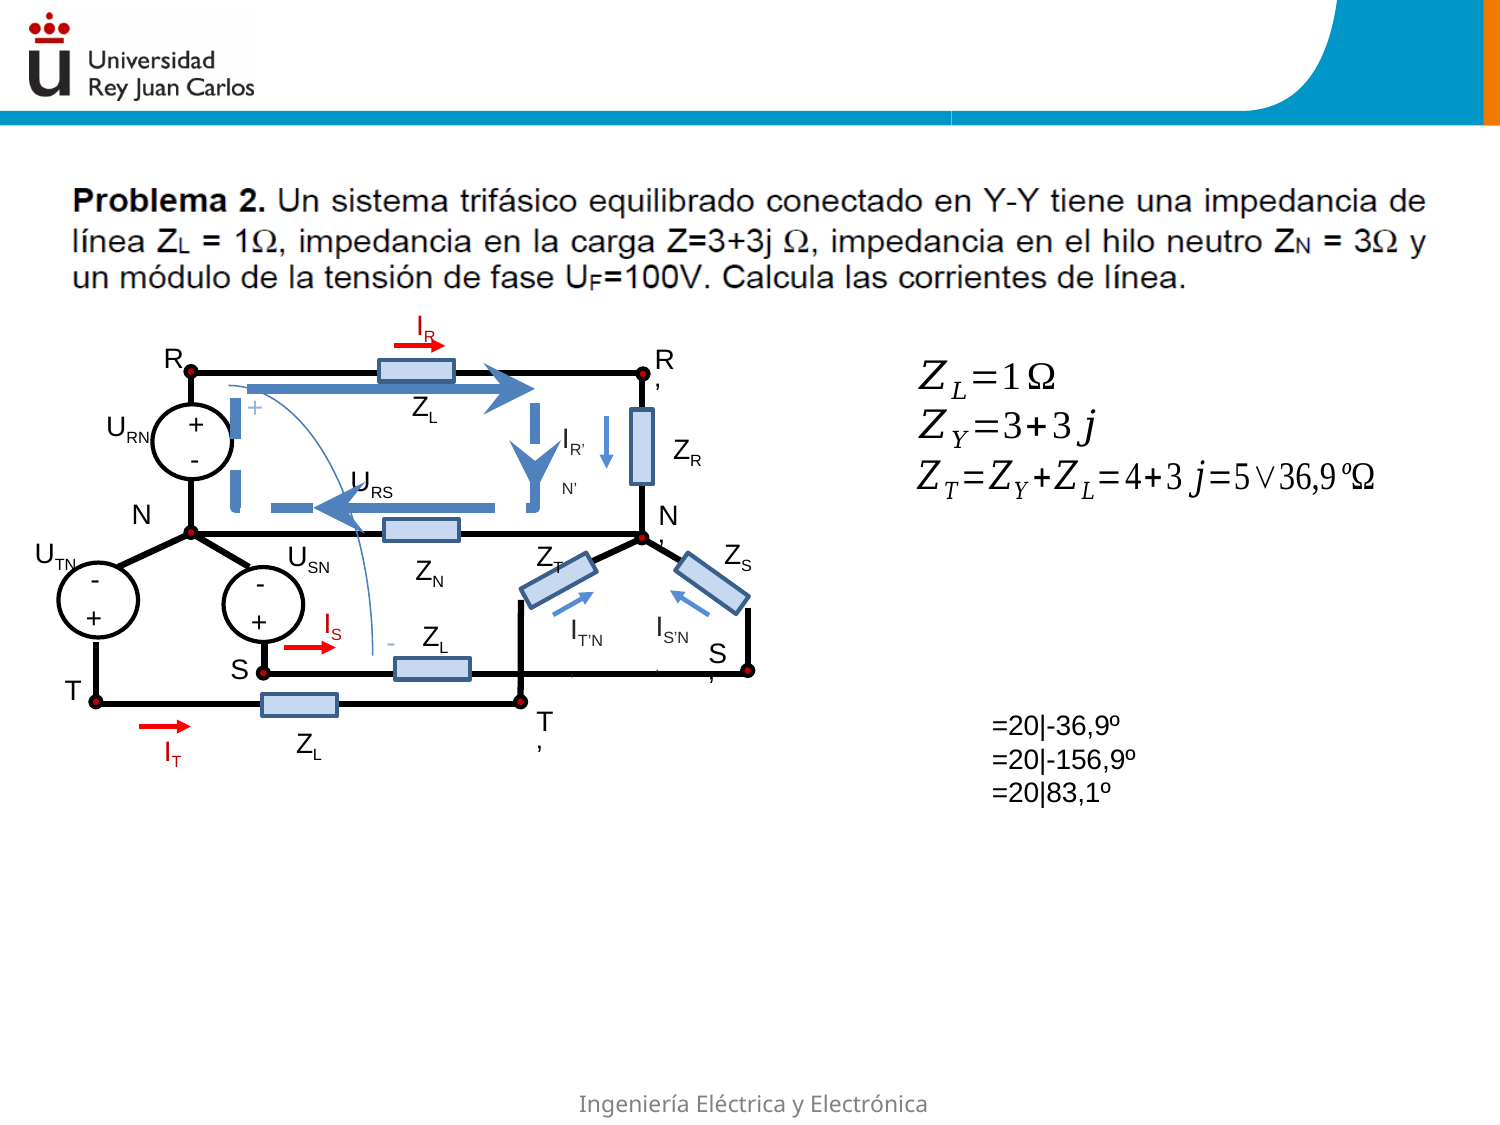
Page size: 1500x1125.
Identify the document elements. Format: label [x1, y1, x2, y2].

text_box [235, 388, 536, 509]
picture [29, 12, 254, 101]
text_box [19, 300, 805, 810]
picture [61, 177, 1436, 294]
